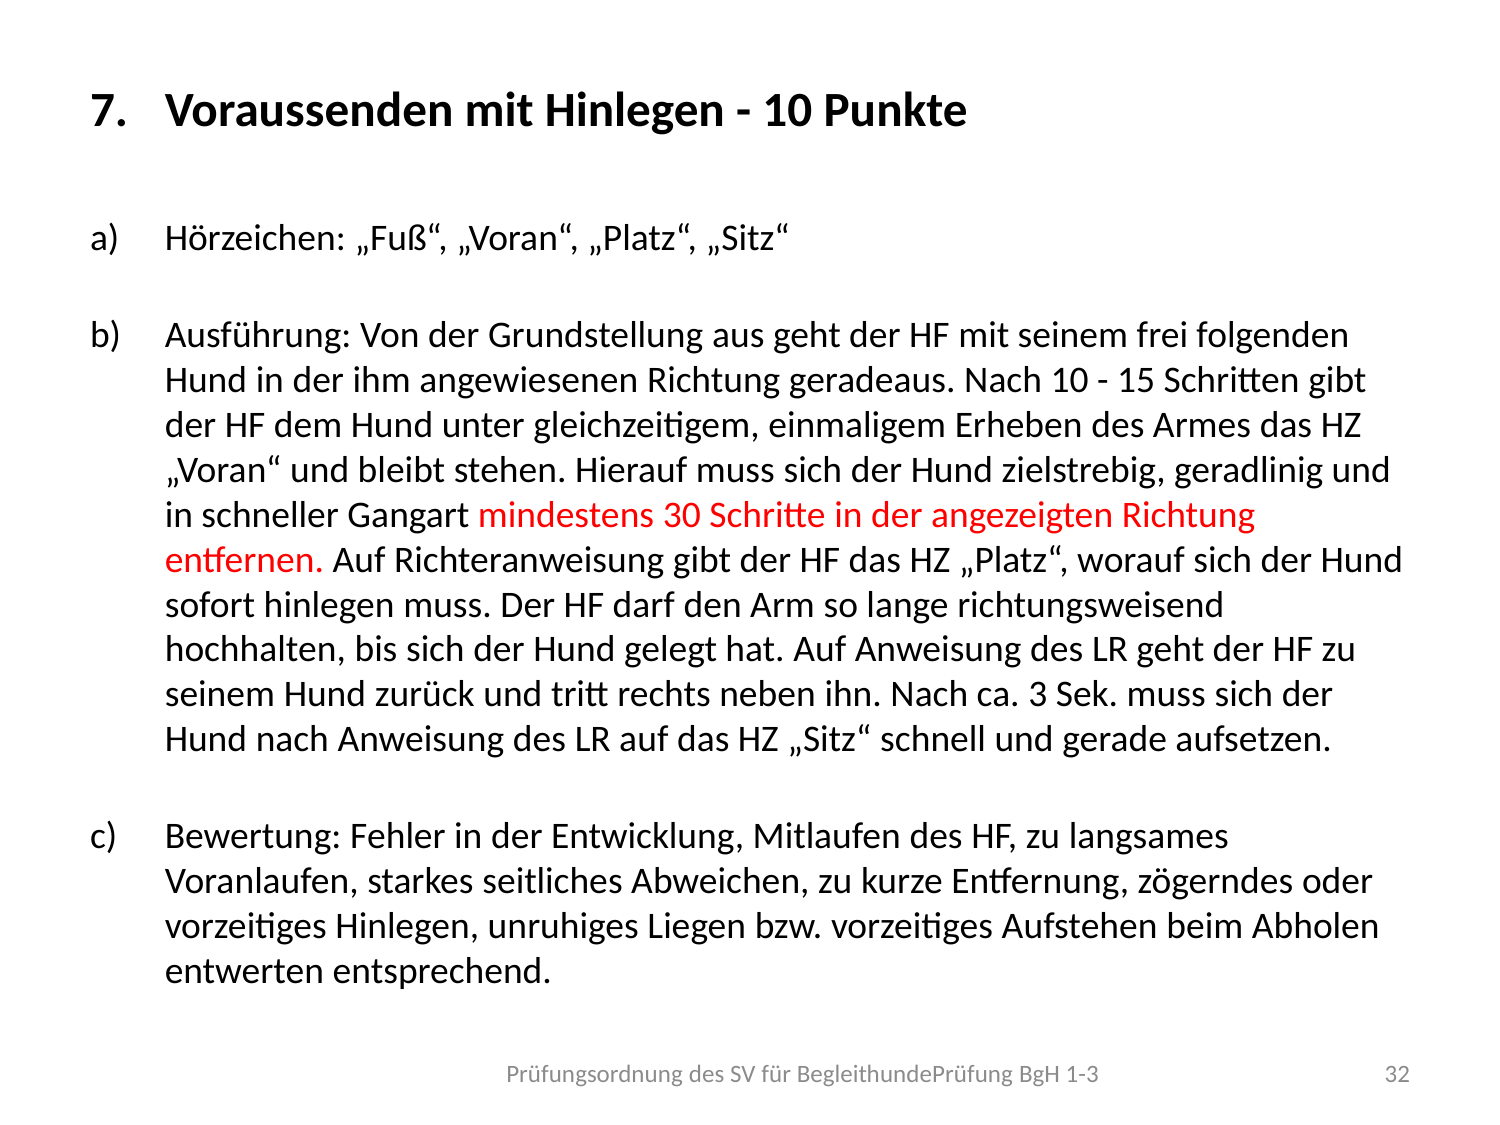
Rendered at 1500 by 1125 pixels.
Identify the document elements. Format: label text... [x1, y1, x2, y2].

slide_number 32 [1074, 1042, 1425, 1103]
footer Prüfungsordnung des SV für BegleithundePrüfung BgH 1-3 [328, 1042, 1074, 1103]
list Voraussenden mit Hinlegen - 10 Punkte Hörzeichen: „Fuß“, „Voran“, „Platz“, „Sitz“ Ausführung: Von der Grundstellung aus geht der HF mit seinem frei folgenden Hund in der ihm angewiesenen Richtung geradeaus. Nach 10 - 15 Schritten gibt der HF dem Hund unter gleichzeitigem, einmaligem Erheben des Armes das HZ „Voran“ und bleibt stehen. Hierauf muss sich der Hund zielstrebig, geradlinig und in schneller Gangart mindestens 30 Schritte in der angezeigten Richtung entfernen. Auf Richteranweisung gibt der HF das HZ „Platz“, worauf sich der Hund sofort hinlegen muss. Der HF darf den Arm so lange richtungsweisend hochhalten, bis sich der Hund gelegt hat. Auf Anweisung des LR geht der HF zu seinem Hund zurück und tritt rechts neben ihn. Nach ca. 3 Sek. muss sich der Hund nach Anweisung des LR auf das HZ „Sitz“ schnell und gerade aufsetzen. Bewertung: Fehler in der Entwicklung, Mitlaufen des HF, zu langsames Voranlaufen, starkes seitliches Abweichen, zu kurze Entfernung, zögerndes oder vorzeitiges Hinlegen, unruhiges Liegen bzw. vorzeitiges Aufstehen beim Abholen entwerten entsprechend. [75, 70, 1425, 1005]
